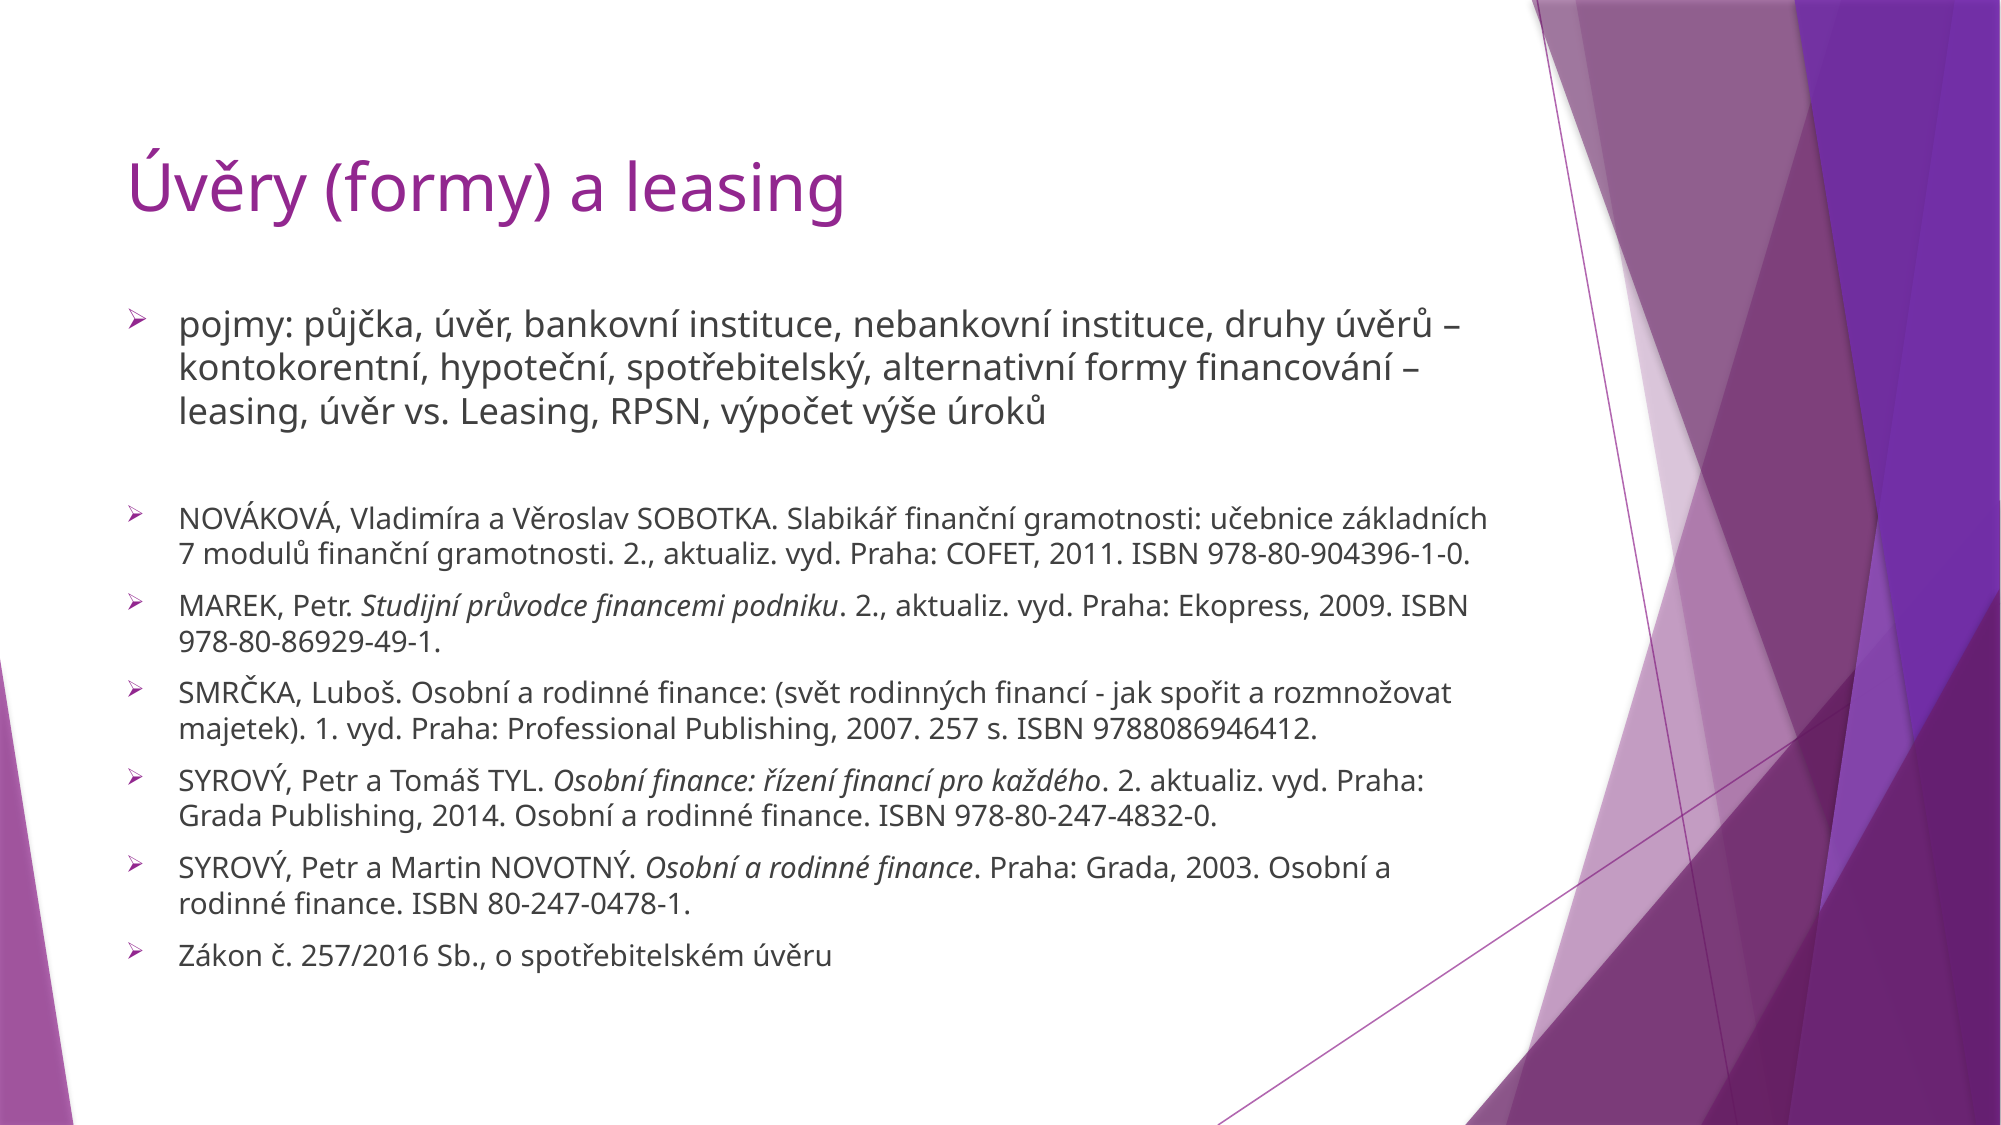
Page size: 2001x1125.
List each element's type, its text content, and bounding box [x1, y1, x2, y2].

list pojmy: půjčka, úvěr, bankovní instituce, nebankovní instituce, druhy úvěrů – kontokorentní, hypoteční, spotřebitelský, alternativní formy financování – leasing, úvěr vs. Leasing, RPSN, výpočet výše úroků NOVÁKOVÁ, Vladimíra a Věroslav SOBOTKA. Slabikář finanční gramotnosti: učebnice základních 7 modulů finanční gramotnosti. 2., aktualiz. vyd. Praha: COFET, 2011. ISBN 978-80-904396-1-0. MAREK, Petr. Studijní průvodce financemi podniku. 2., aktualiz. vyd. Praha: Ekopress, 2009. ISBN 978-80-86929-49-1. SMRČKA, Luboš. Osobní a rodinné finance: (svět rodinných financí - jak spořit a rozmnožovat majetek). 1. vyd. Praha: Professional Publishing, 2007. 257 s. ISBN 9788086946412. SYROVÝ, Petr a Tomáš TYL. Osobní finance: řízení financí pro každého. 2. aktualiz. vyd. Praha: Grada Publishing, 2014. Osobní a rodinné finance. ISBN 978-80-247-4832-0. SYROVÝ, Petr a Martin NOVOTNÝ. Osobní a rodinné finance. Praha: Grada, 2003. Osobní a rodinné finance. ISBN 80-247-0478-1. Zákon č. 257/2016 Sb., o spotřebitelském úvěru [111, 293, 1522, 991]
title Úvěry (formy) a leasing [111, 137, 1522, 255]
